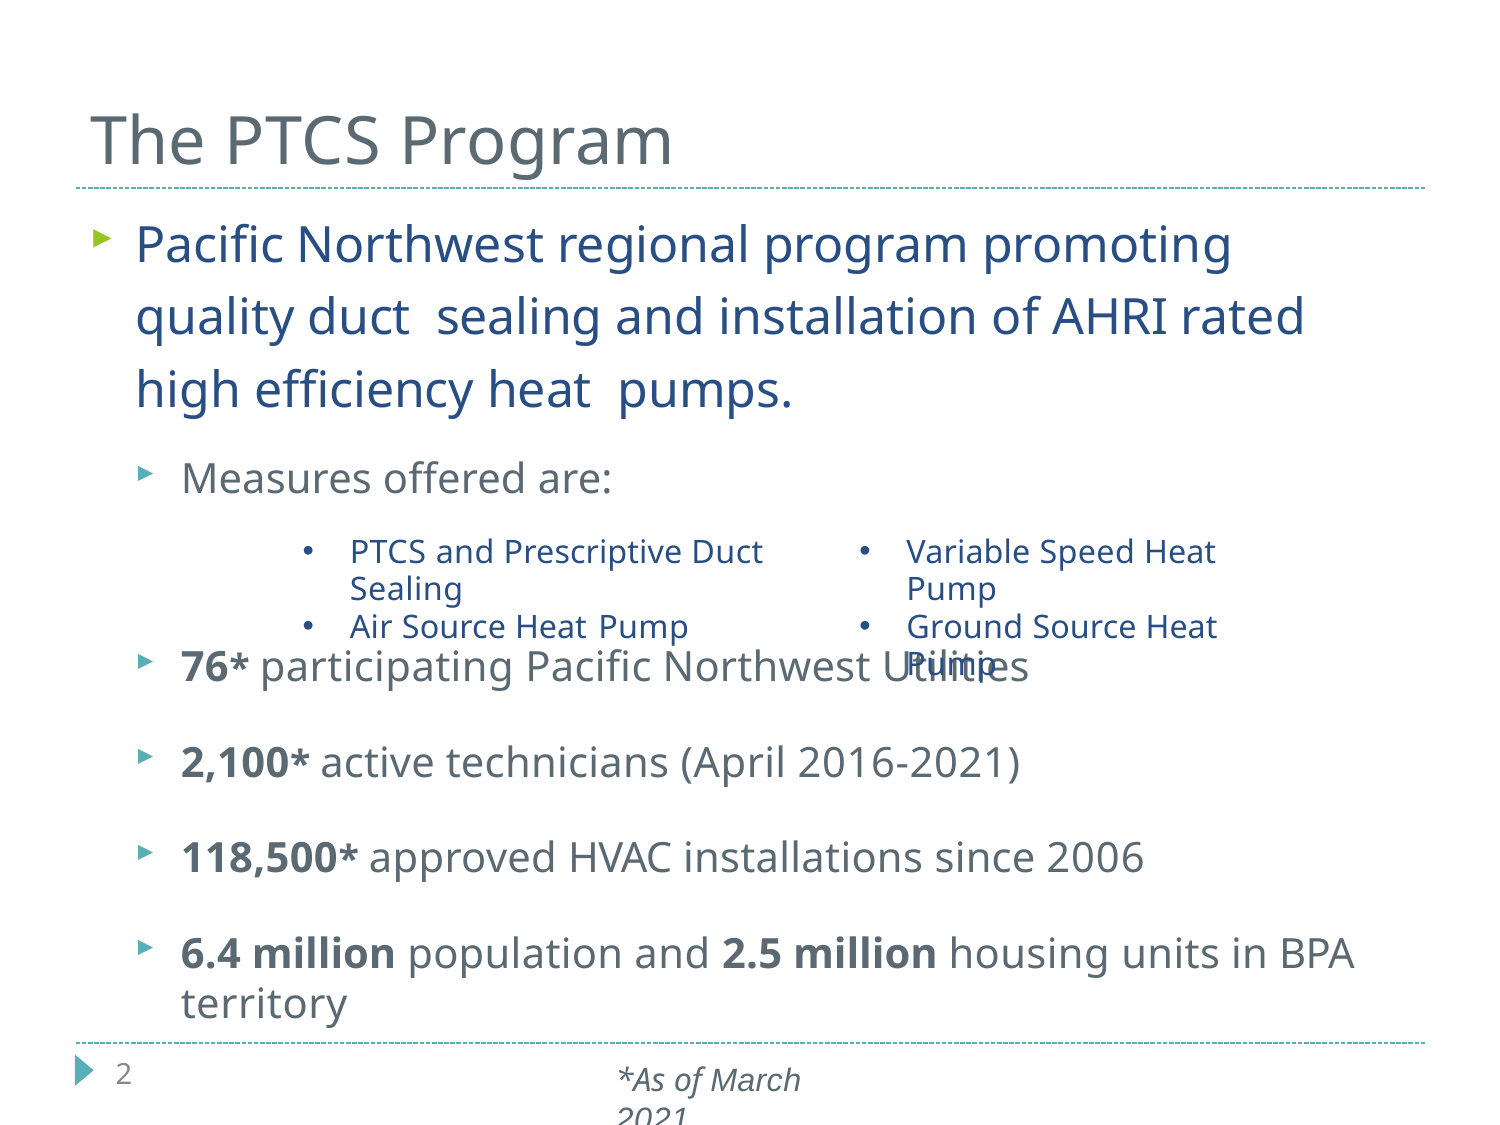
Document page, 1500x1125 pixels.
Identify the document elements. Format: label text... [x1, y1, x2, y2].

text_box 2 [113, 1052, 133, 1091]
text_box 76* participating Pacific Northwest Utilities 2,100* active technicians (April 2016-2021) 118,500* approved HVAC installations since 2006 6.4 million population and 2.5 million housing units in BPA territory [133, 637, 1381, 1027]
table_header PTCS and Prescriptive Duct Sealing Air Source Heat Pump [282, 536, 844, 685]
table_header Variable Speed Heat Pump Ground Source Heat Pump [844, 536, 1296, 685]
text_box *As of March 2021 [613, 1056, 882, 1125]
text_box Pacific Northwest regional program promoting quality duct sealing and installation of AHRI rated high efficiency heat pumps. Measures offered are: [87, 196, 1332, 502]
title The PTCS Program [87, 94, 709, 196]
